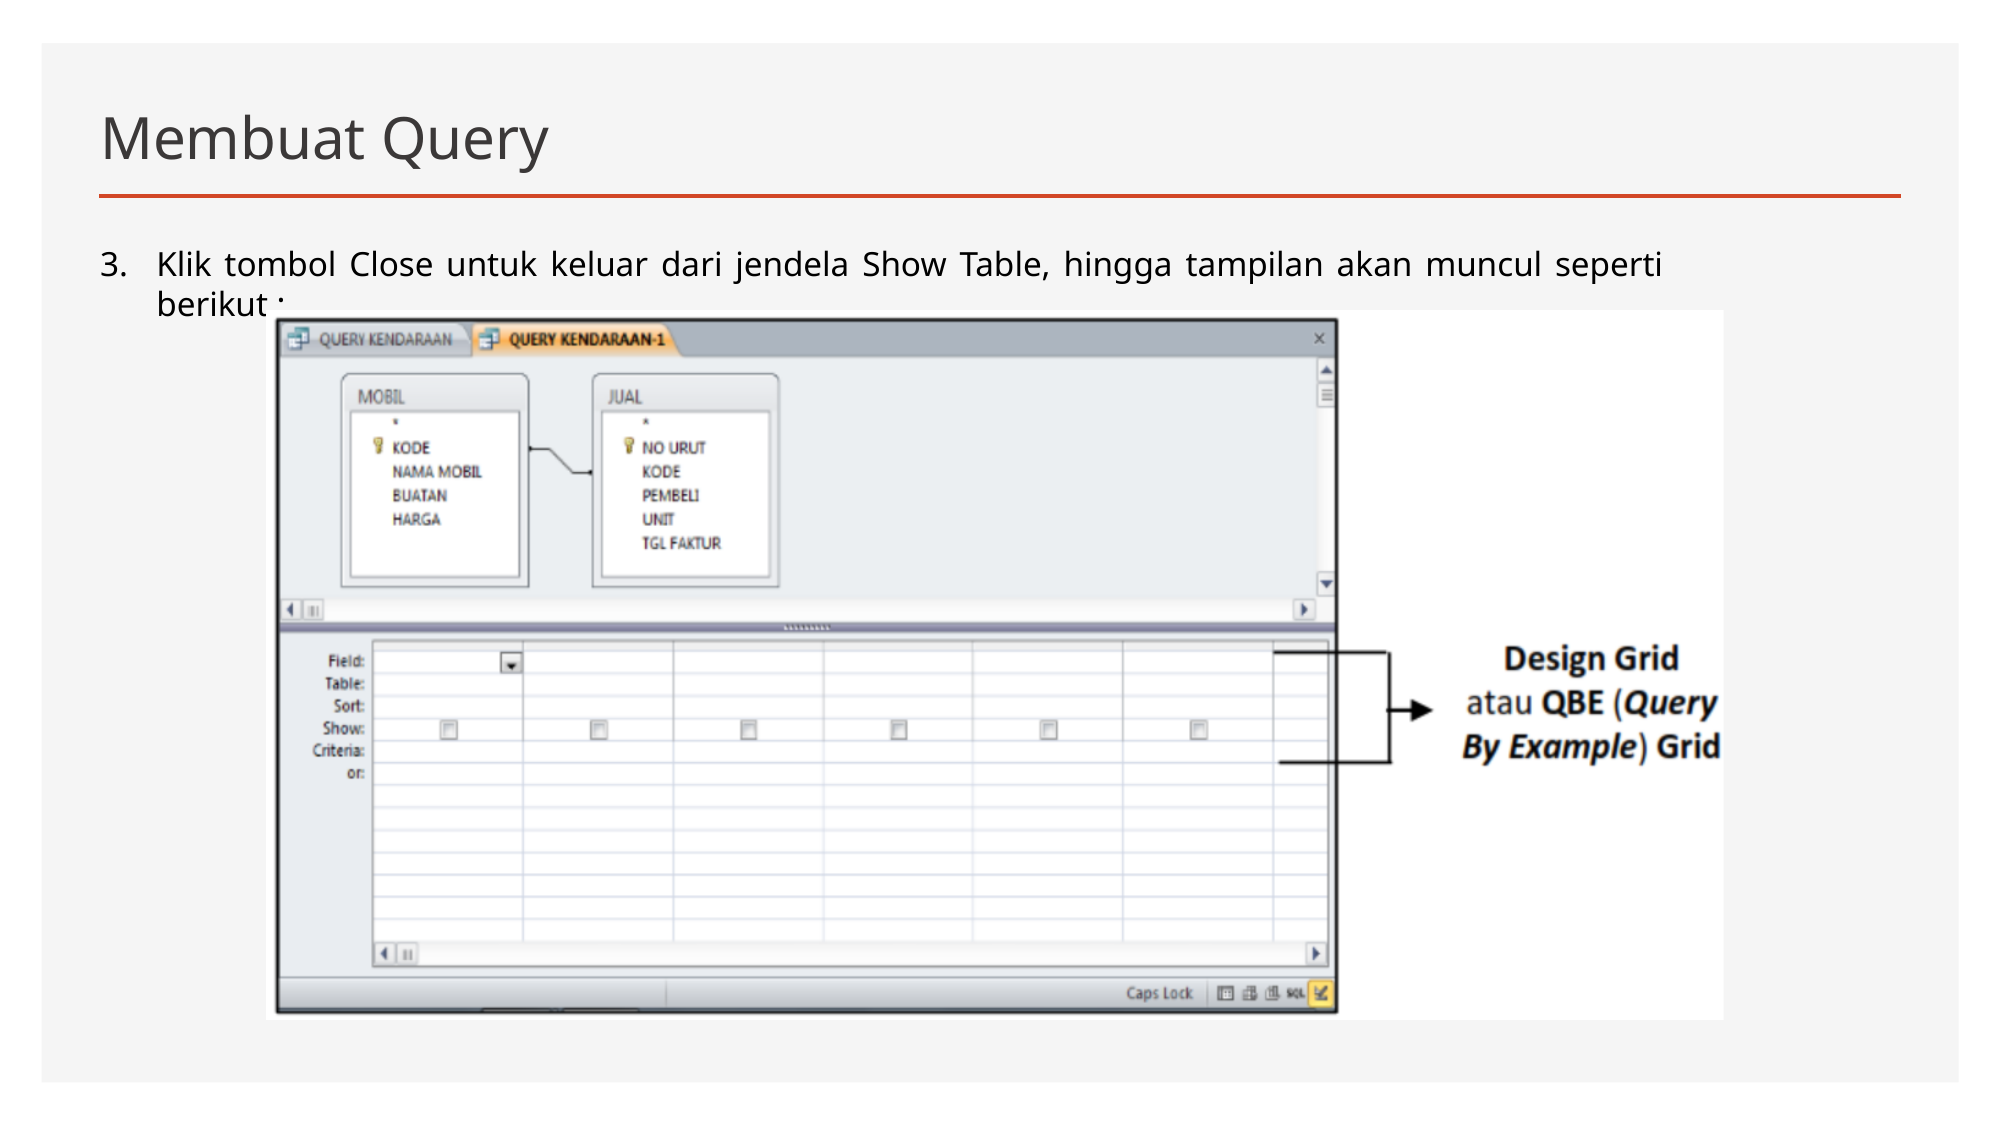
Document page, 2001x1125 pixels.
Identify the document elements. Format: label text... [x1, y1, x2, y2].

title Membuat Query [85, 73, 1214, 179]
text_box Klik tombol Close untuk keluar dari jendela Show Table, hingga tampilan akan muncul seperti berikut : [85, 235, 1681, 331]
picture [266, 310, 1724, 1020]
